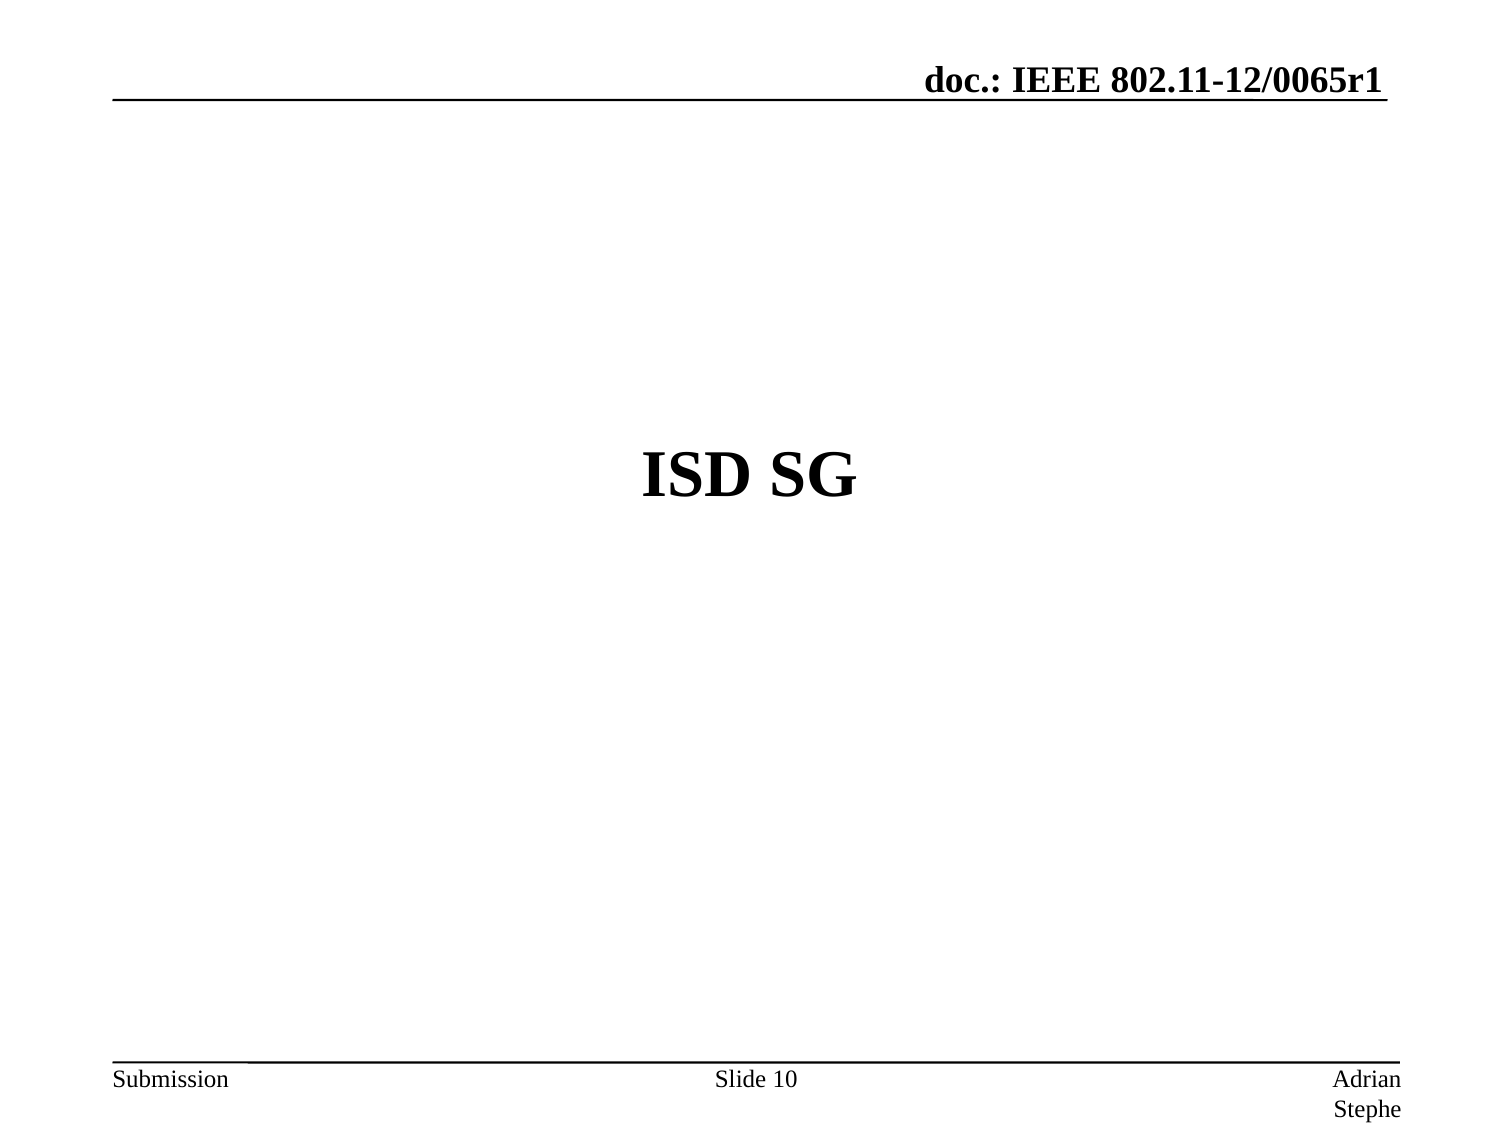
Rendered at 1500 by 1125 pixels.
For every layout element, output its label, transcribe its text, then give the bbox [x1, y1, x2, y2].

footer Adrian Stephens, Intel Corporation [1324, 1061, 1402, 1093]
slide_number Slide 10 [712, 1061, 800, 1093]
title ISD SG [112, 349, 1388, 591]
